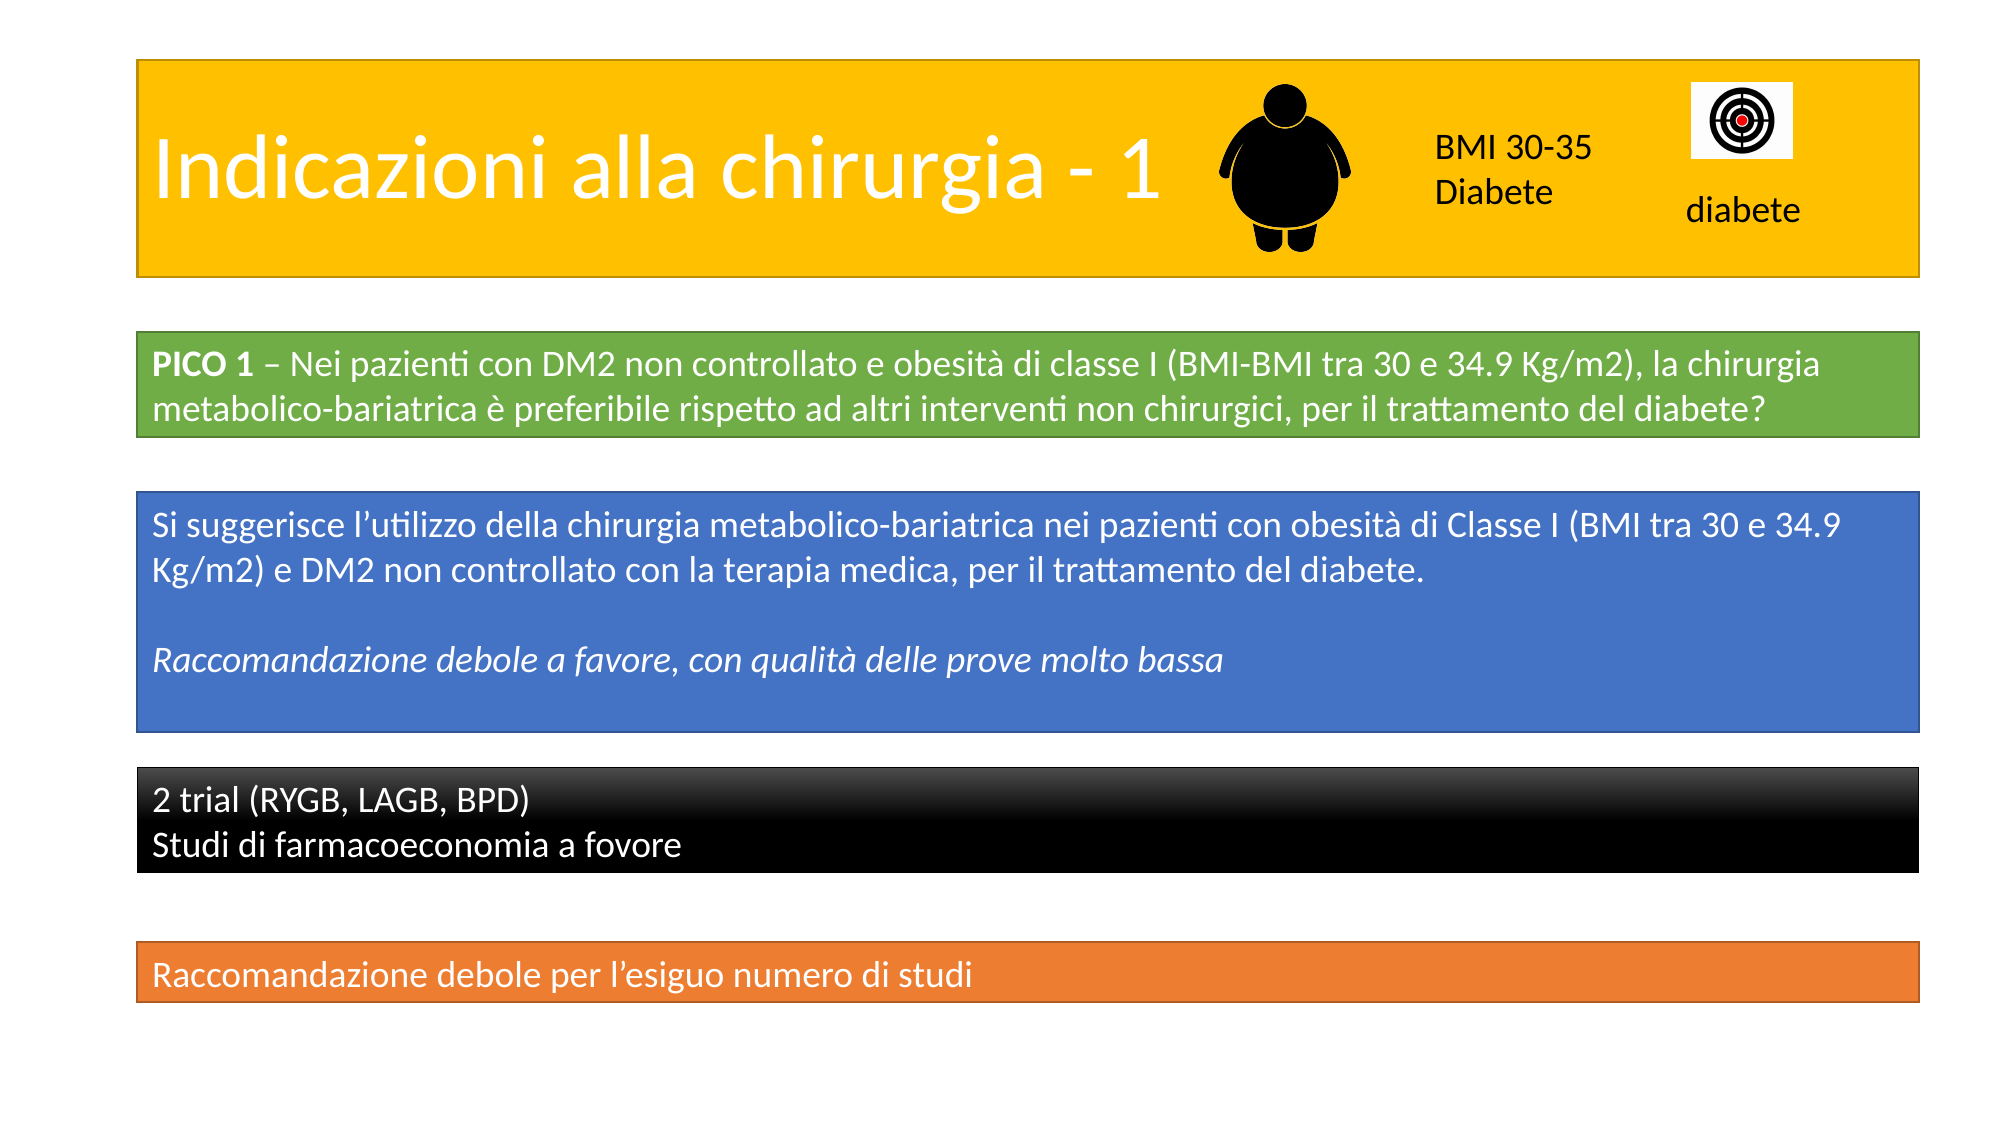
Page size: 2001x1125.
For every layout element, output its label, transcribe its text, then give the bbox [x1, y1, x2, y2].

picture [1219, 84, 1351, 252]
text_box PICO 1 – Nei pazienti con DM2 non controllato e obesità di classe I (BMI-BMI tra 30 e 34.9 Kg/m2), la chirurgia metabolico-bariatrica è preferibile rispetto ad altri interventi non chirurgici, per il trattamento del diabete? [136, 331, 1920, 438]
text_box diabete [1671, 177, 1824, 237]
text_box BMI 30-35 Diabete [1420, 114, 1824, 220]
title Indicazioni alla chirurgia - 1 [136, 59, 1920, 278]
text_box 2 trial (RYGB, LAGB, BPD) Studi di farmacoeconomia a fovore [137, 767, 1919, 873]
picture [1690, 82, 1793, 159]
text_box Si suggerisce l’utilizzo della chirurgia metabolico-bariatrica nei pazienti con obesità di Classe I (BMI tra 30 e 34.9 Kg/m2) e DM2 non controllato con la terapia medica, per il trattamento del diabete. Raccomandazione debole a favore, con qualità delle prove molto bassa [136, 491, 1920, 733]
text_box Raccomandazione debole per l’esiguo numero di studi [136, 941, 1920, 1003]
